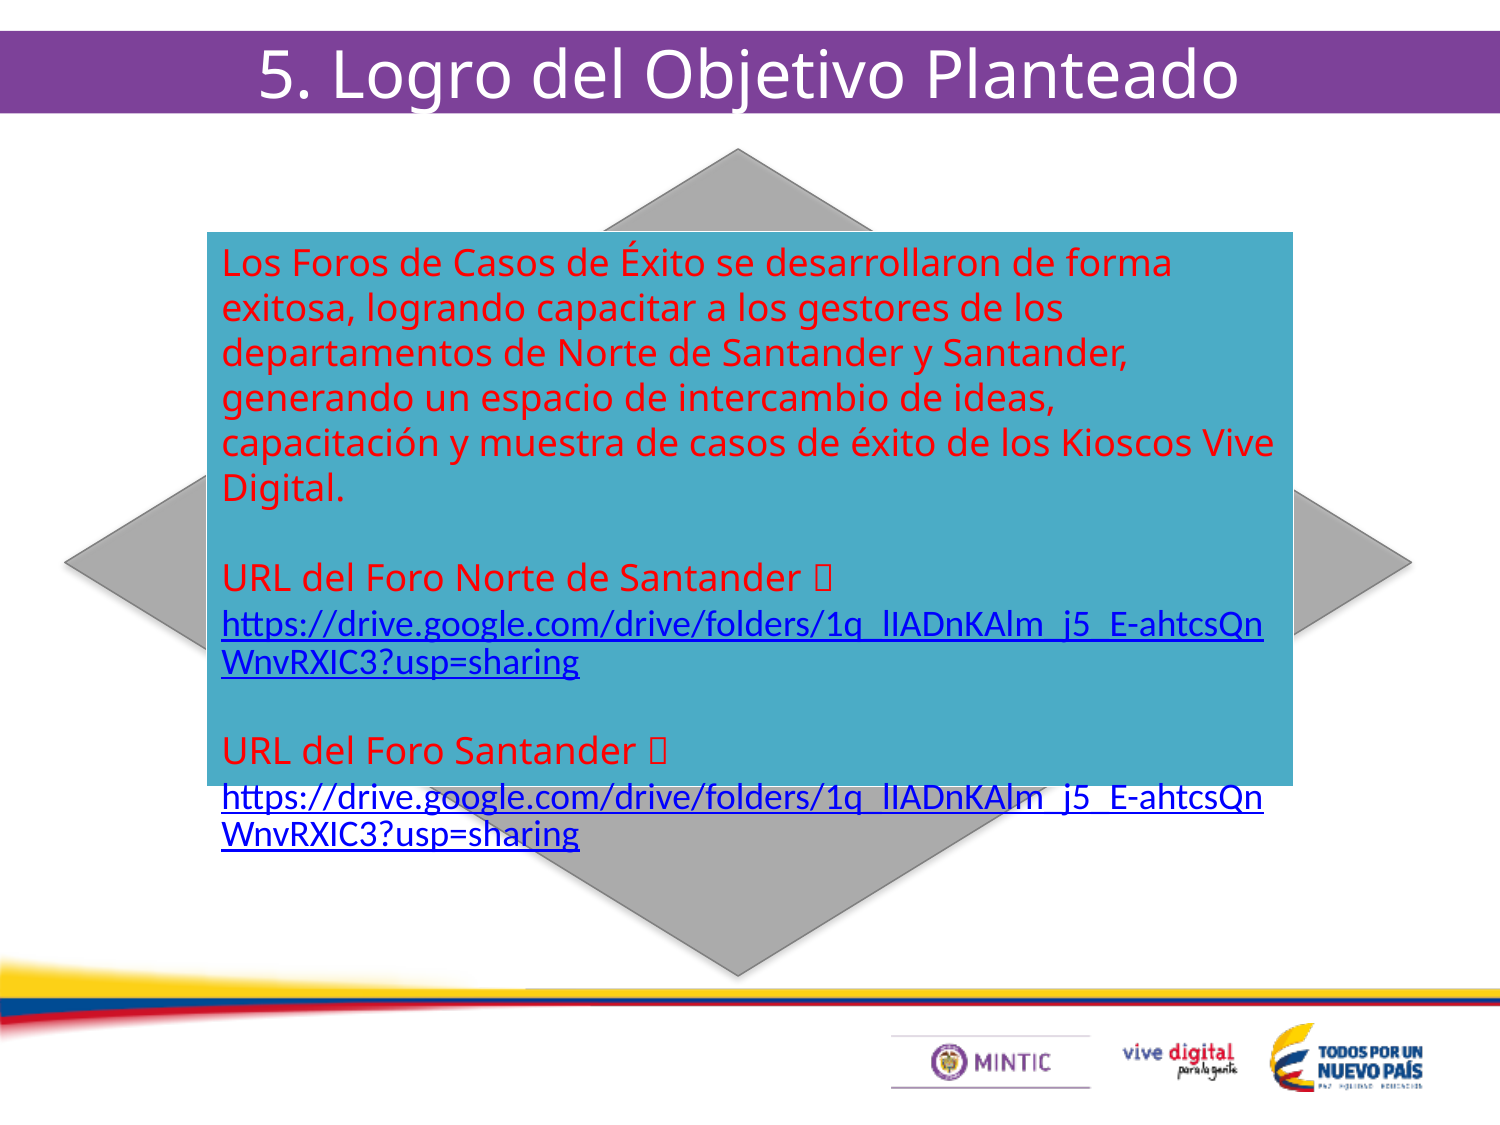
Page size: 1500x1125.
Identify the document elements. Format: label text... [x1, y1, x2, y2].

text_box 5. Logro del Objetivo Planteado [0, 29, 1500, 116]
text_box [64, 474, 206, 651]
picture [0, 951, 1500, 1092]
text_box Los Foros de Casos de Éxito se desarrollaron de forma exitosa, logrando capacitar a los gestores de los departamentos de Norte de Santander y Santander, generando un espacio de intercambio de ideas, capacitación y muestra de casos de éxito de los Kioscos Vive Digital. URL del Foro Norte de Santander  https://drive.google.com/drive/folders/1q_lIADnKAlm_j5_E-ahtcsQnWnvRXIC3?usp=sharing URL del Foro Santander  https://drive.google.com/drive/folders/1q_lIADnKAlm_j5_E-ahtcsQnWnvRXIC3?usp=sharing [206, 231, 1294, 787]
text_box [1294, 489, 1413, 636]
text_box [603, 148, 874, 231]
text_box [428, 787, 1048, 950]
